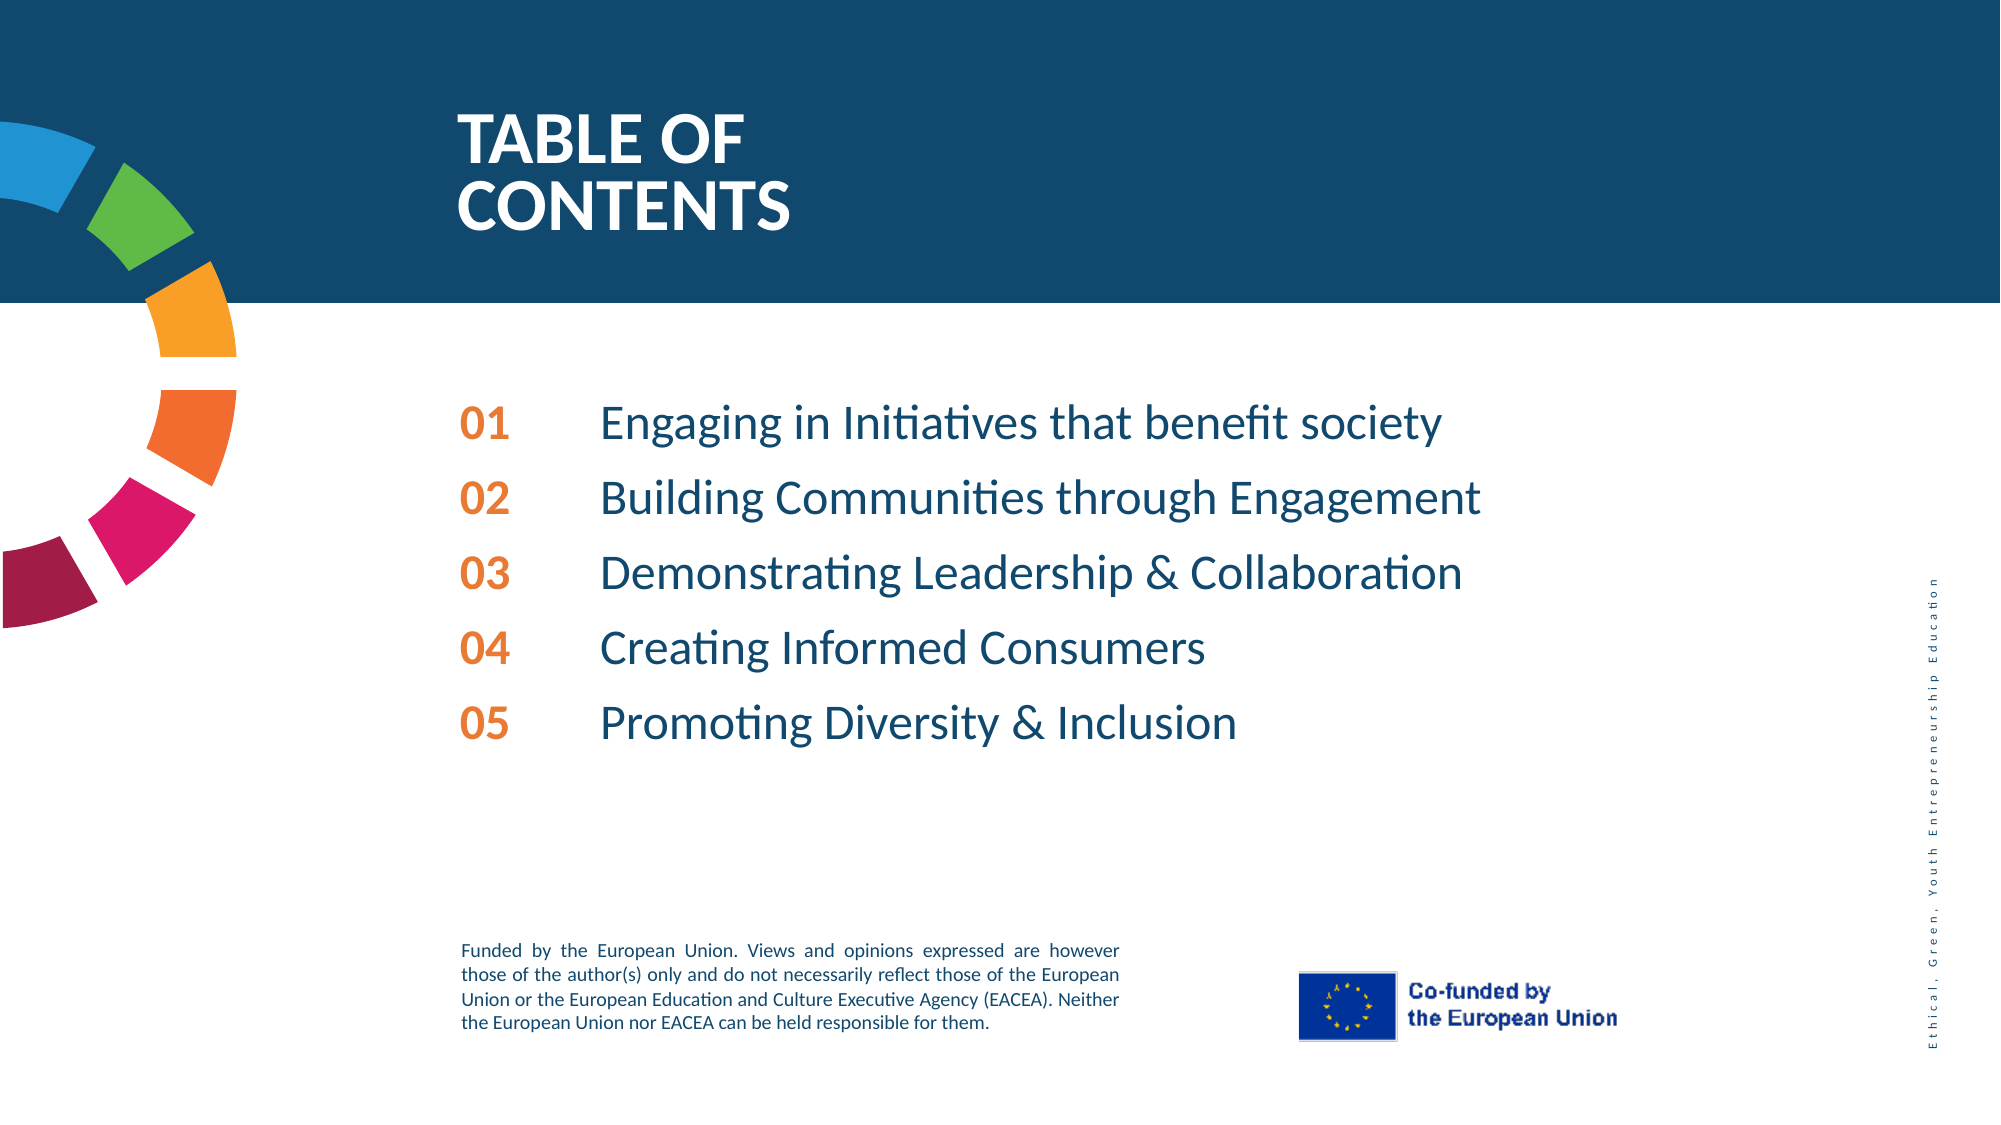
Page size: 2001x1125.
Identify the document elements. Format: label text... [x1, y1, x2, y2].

list 01 [399, 400, 571, 438]
list 02 [399, 476, 571, 513]
list 04 [399, 626, 571, 664]
list Creating Informed Consumers [585, 626, 1523, 664]
list 03 [399, 551, 571, 588]
list Building Communities through Engagement [585, 476, 1738, 513]
list Promoting Diversity & Inclusion [585, 701, 1523, 739]
picture [1298, 969, 1626, 1045]
list 05 [399, 701, 571, 739]
list Engaging in Initiatives that benefit society [585, 400, 1569, 438]
list TABLE OF CONTENTS [442, 134, 1048, 223]
list Demonstrating Leadership & Collaboration [585, 551, 1523, 588]
